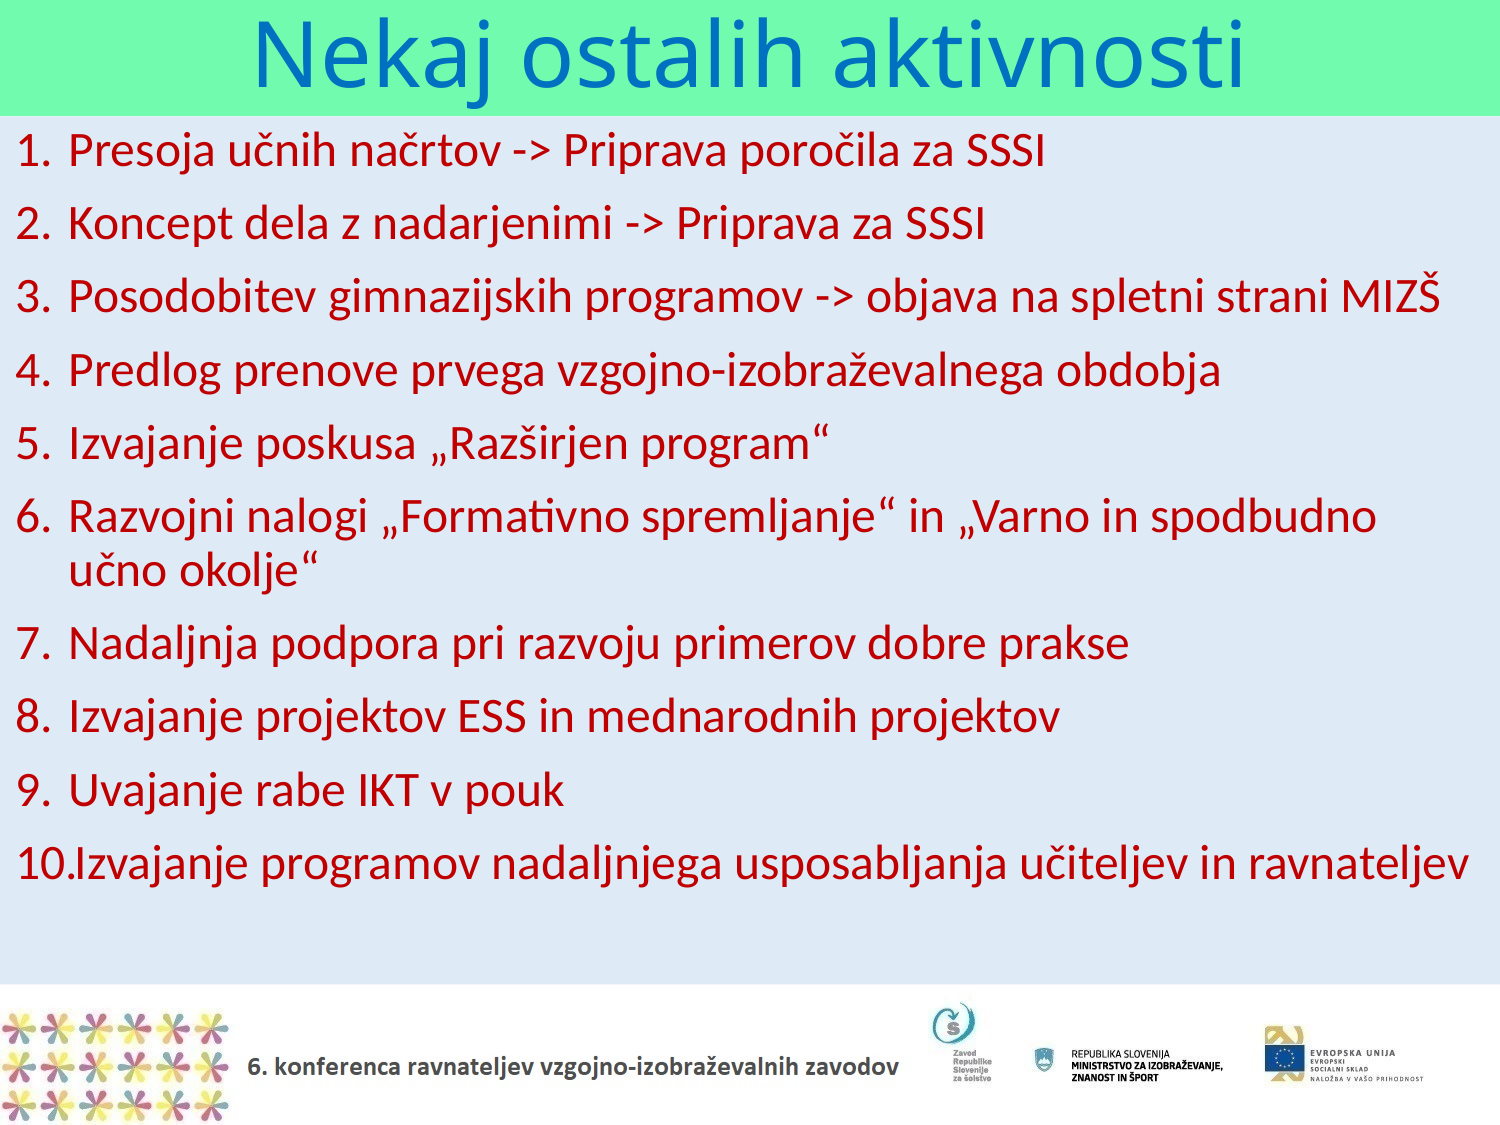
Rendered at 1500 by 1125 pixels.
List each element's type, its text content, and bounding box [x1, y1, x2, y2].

title Nekaj ostalih aktivnosti [0, 0, 1500, 116]
picture [0, 985, 1500, 1125]
list Presoja učnih načrtov -> Priprava poročila za SSSI Koncept dela z nadarjenimi -> Priprava za SSSI Posodobitev gimnazijskih programov -> objava na spletni strani MIZŠ Predlog prenove prvega vzgojno-izobraževalnega obdobja Izvajanje poskusa „Razširjen program“ Razvojni nalogi „Formativno spremljanje“ in „Varno in spodbudno učno okolje“ Nadaljnja podpora pri razvoju primerov dobre prakse Izvajanje projektov ESS in mednarodnih projektov Uvajanje rabe IKT v pouk Izvajanje programov nadaljnjega usposabljanja učiteljev in ravnateljev [0, 116, 1500, 985]
